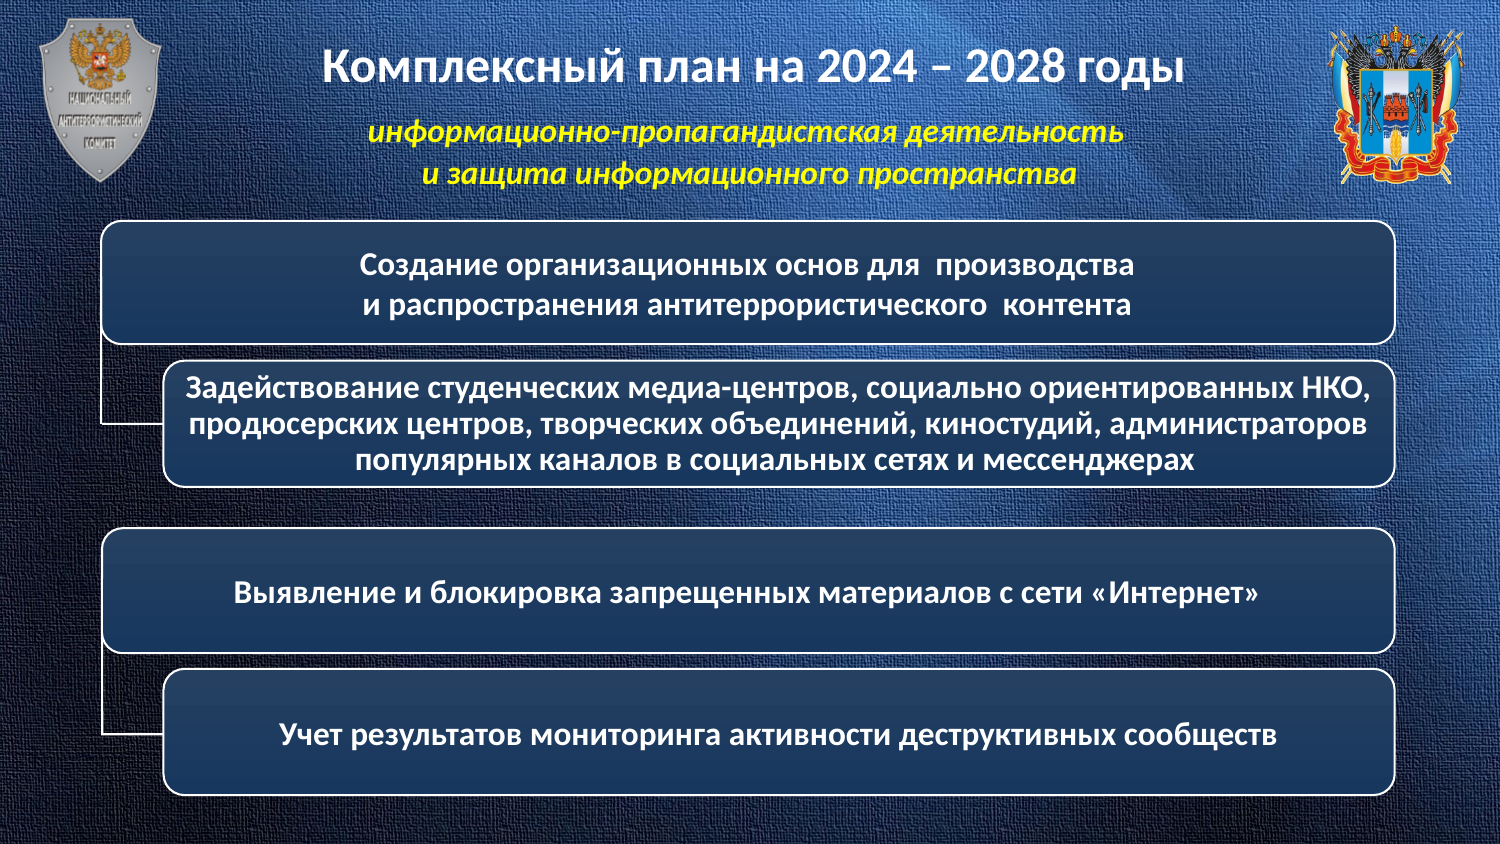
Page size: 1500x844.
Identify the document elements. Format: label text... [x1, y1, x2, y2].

text_box Комплексный план на 2024 – 2028 годы [162, 18, 1455, 101]
text_box Задействование студенческих медиа-центров, социально ориентированных НКО, продюсерских центров, творческих объединений, киностудий, администраторов популярных каналов в социальных сетях и мессенджерах [163, 360, 1395, 487]
text_box Выявление и блокировка запрещенных материалов с сети «Интернет» [101, 528, 1395, 654]
text_box Создание организационных основ для производства и распространения антитеррористического контента [101, 220, 1395, 345]
picture [0, 0, 1500, 844]
text_box информационно-пропагандистская деятельность и защита информационного пространства [352, 100, 1148, 199]
text_box Учет результатов мониторинга активности деструктивных сообществ [163, 668, 1395, 796]
